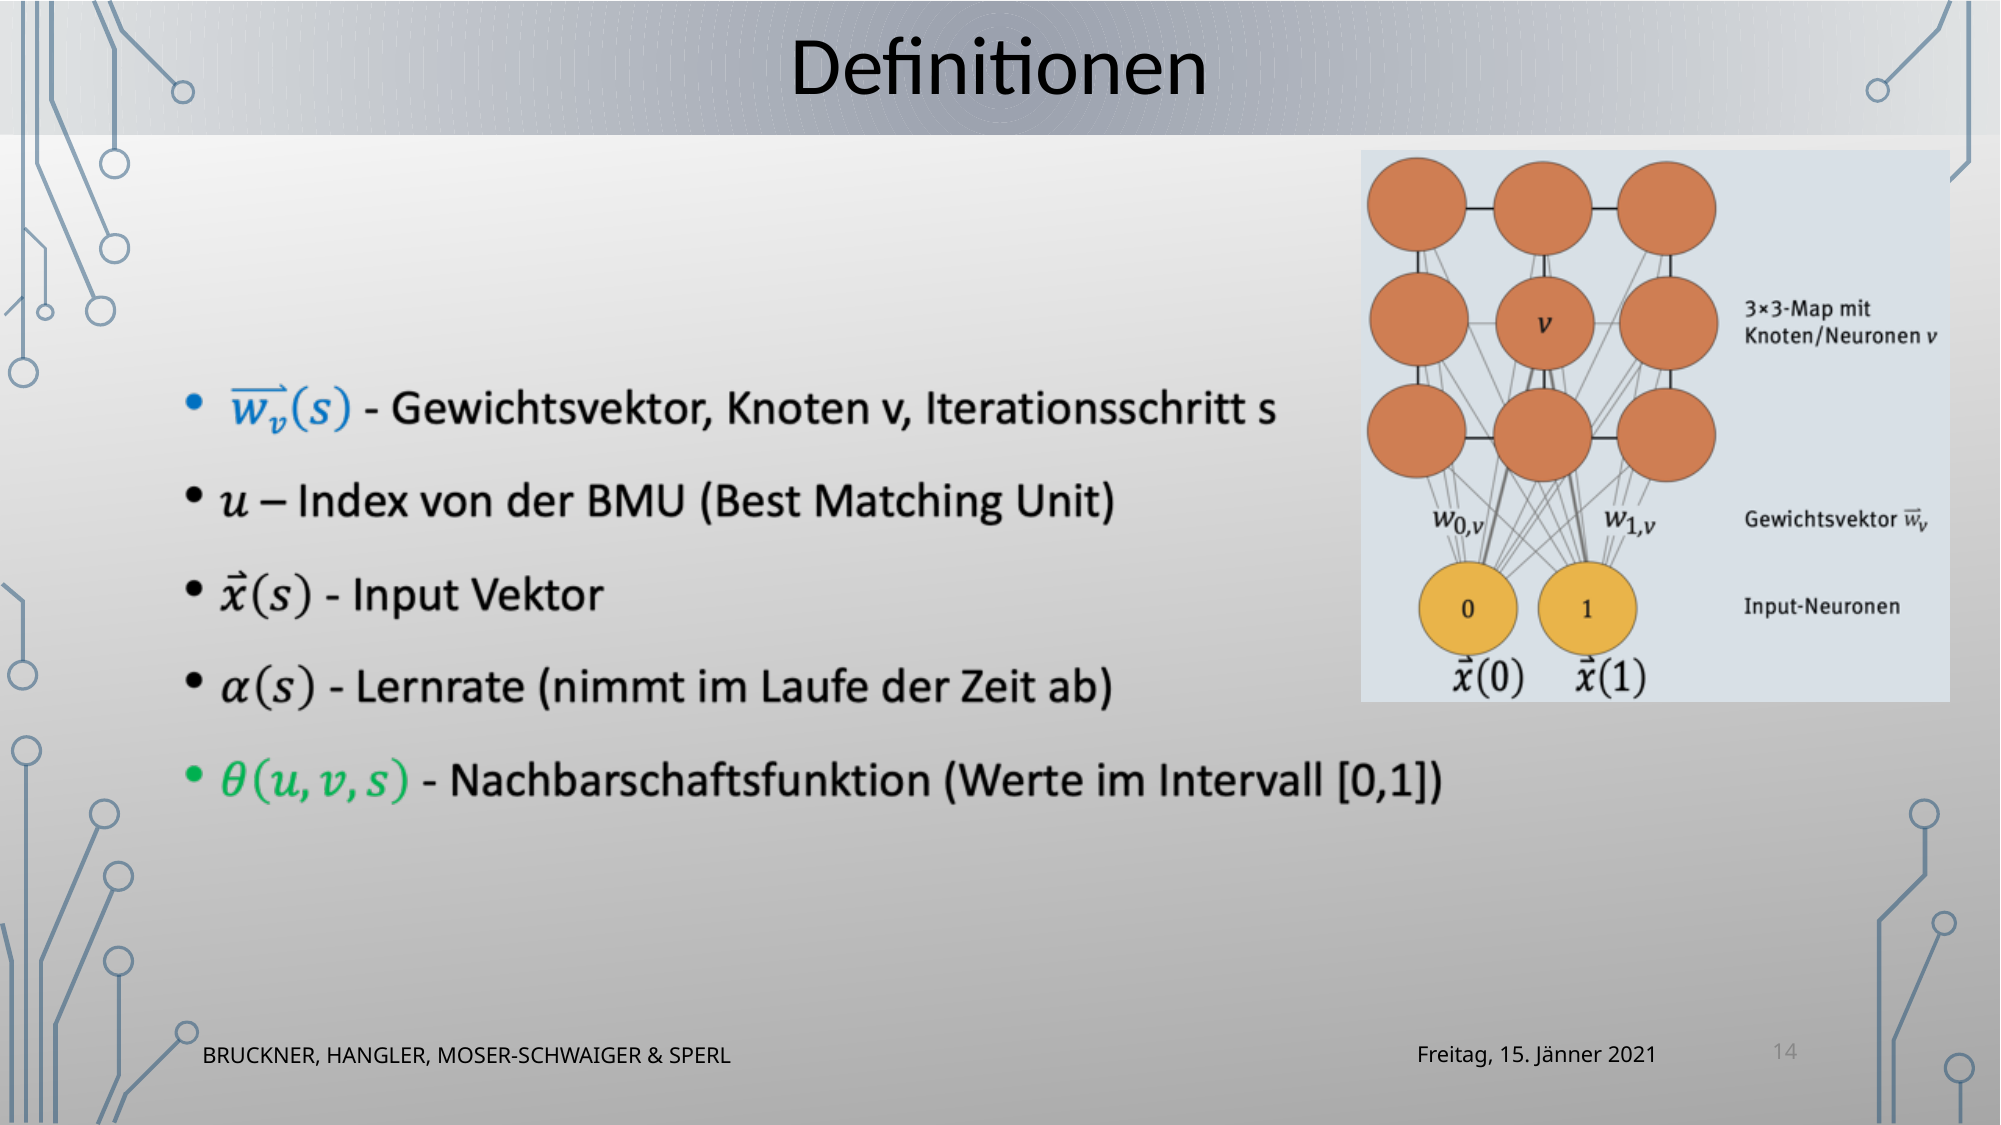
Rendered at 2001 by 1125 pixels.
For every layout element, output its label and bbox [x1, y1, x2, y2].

text_box [1863, 0, 1976, 1124]
text_box [0, 0, 201, 1125]
picture [201, 0, 2000, 1125]
